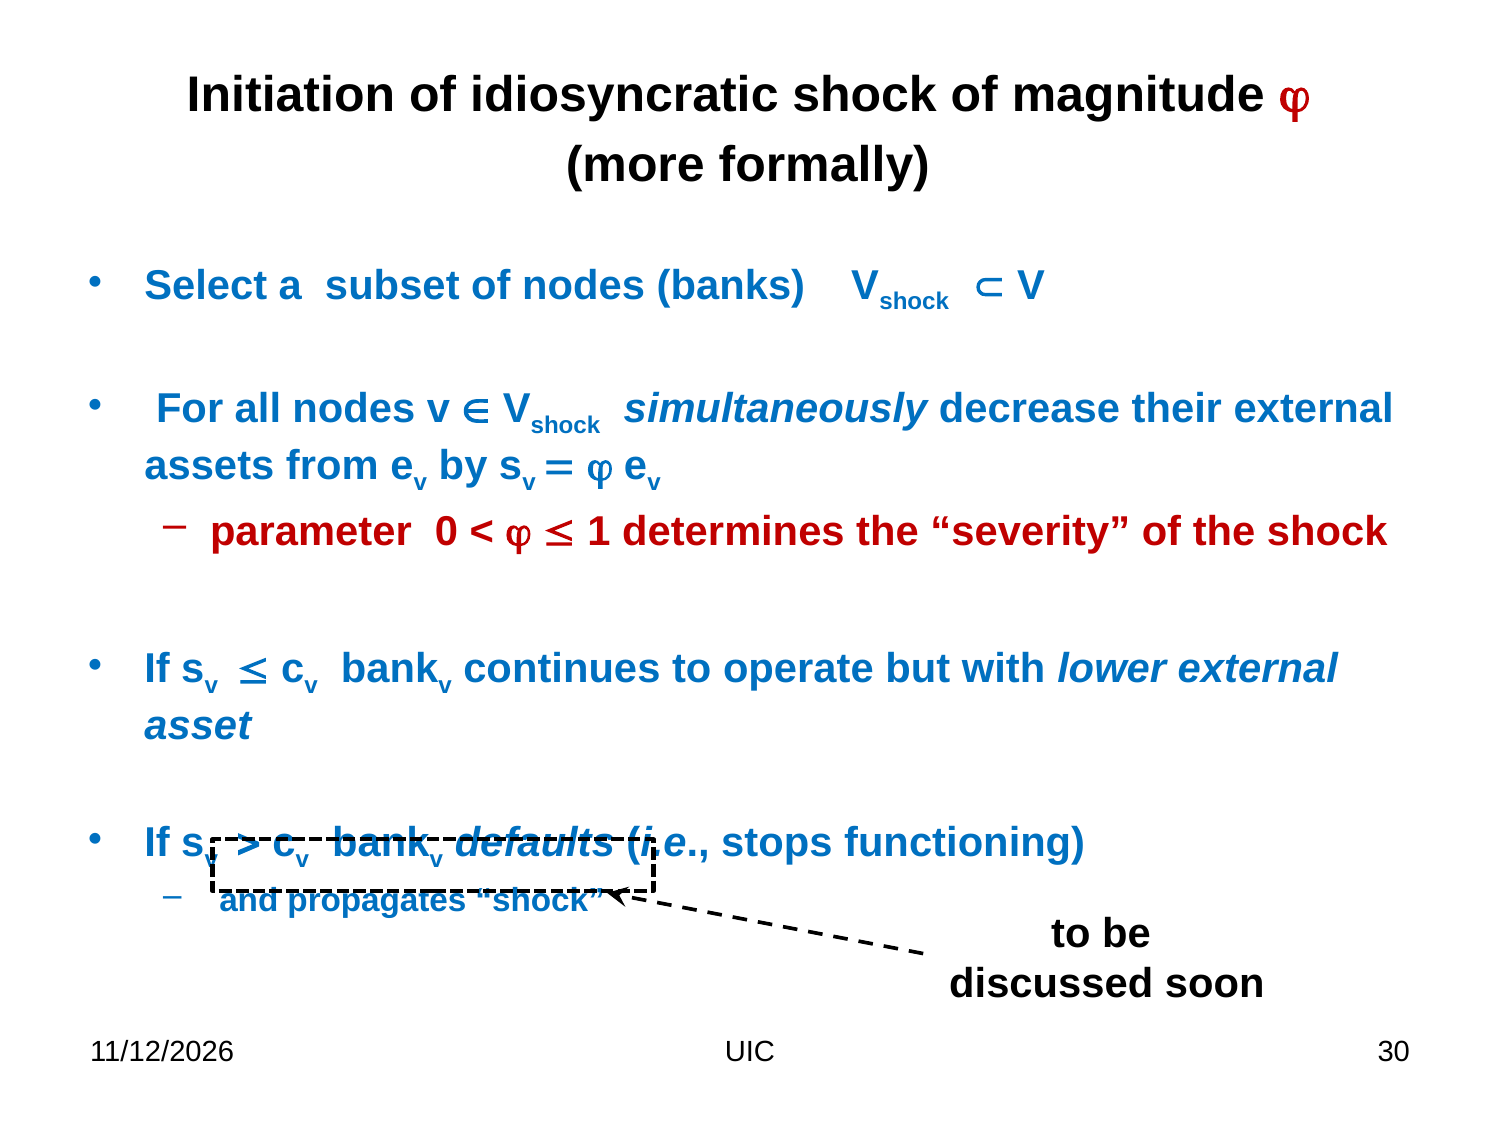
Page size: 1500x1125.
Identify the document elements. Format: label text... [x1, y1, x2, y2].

list Initiation of idiosyncratic shock of magnitude  (more formally) Select a subset of nodes (banks) Vshock  V For all nodes v  Vshock simultaneously decrease their external assets from ev by sv   ev parameter 0 <   1 determines the “severity” of the shock If sv  cv bankv continues to operate but with lower external asset If sv  cv bankv defaults (i.e., stops functioning) and propagates “shock” [72, 53, 1424, 994]
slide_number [74, 1024, 426, 1103]
slide_number 30 [1074, 1024, 1426, 1103]
text_box to be discussed soon [934, 898, 1280, 1013]
text_box [210, 837, 656, 893]
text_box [606, 892, 924, 954]
footer UIC [512, 1024, 988, 1103]
